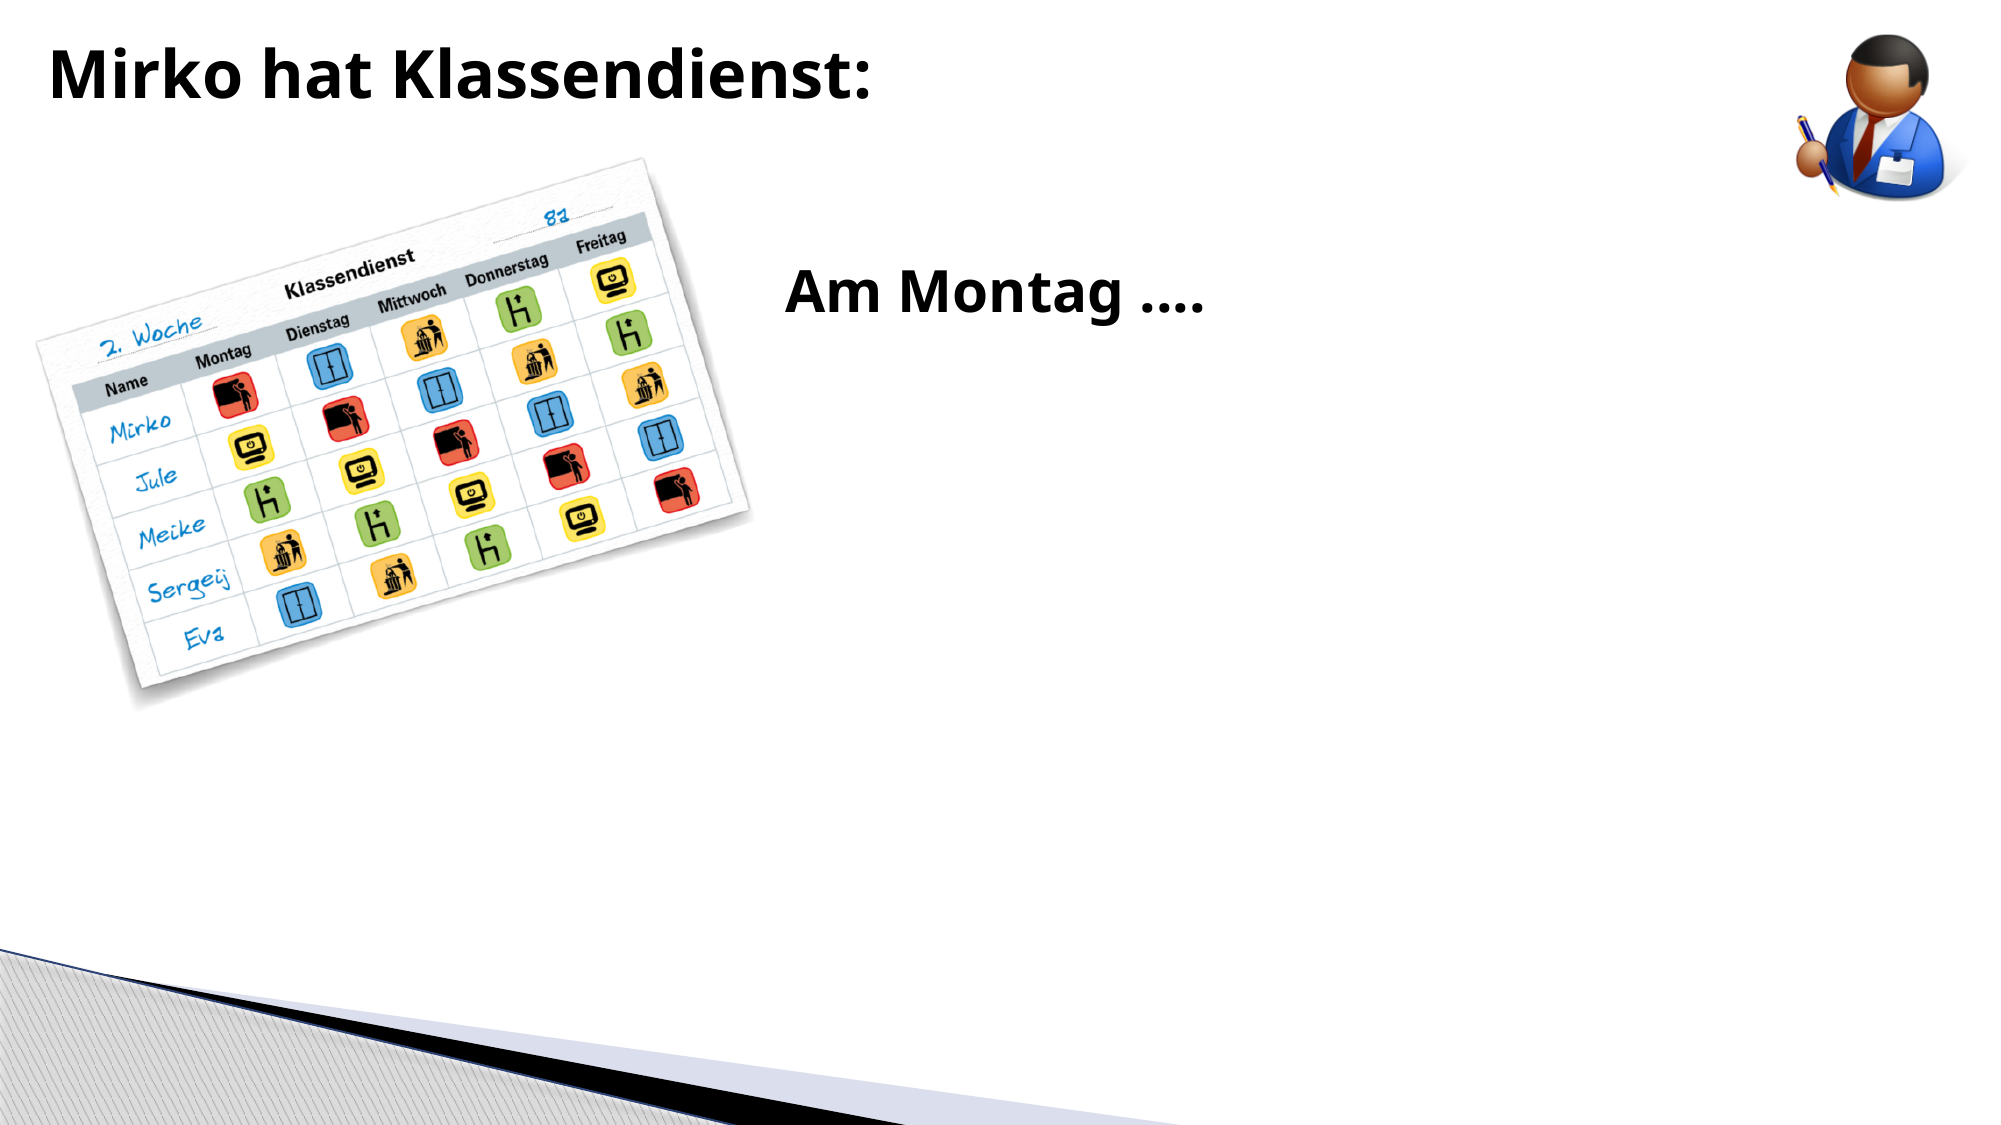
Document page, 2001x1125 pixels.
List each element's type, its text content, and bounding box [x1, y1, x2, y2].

picture [2, 120, 785, 733]
picture [1785, 23, 1974, 213]
text_box Mirko hat Klassendienst: [32, 24, 969, 119]
text_box Am Montag .... [770, 246, 2000, 332]
